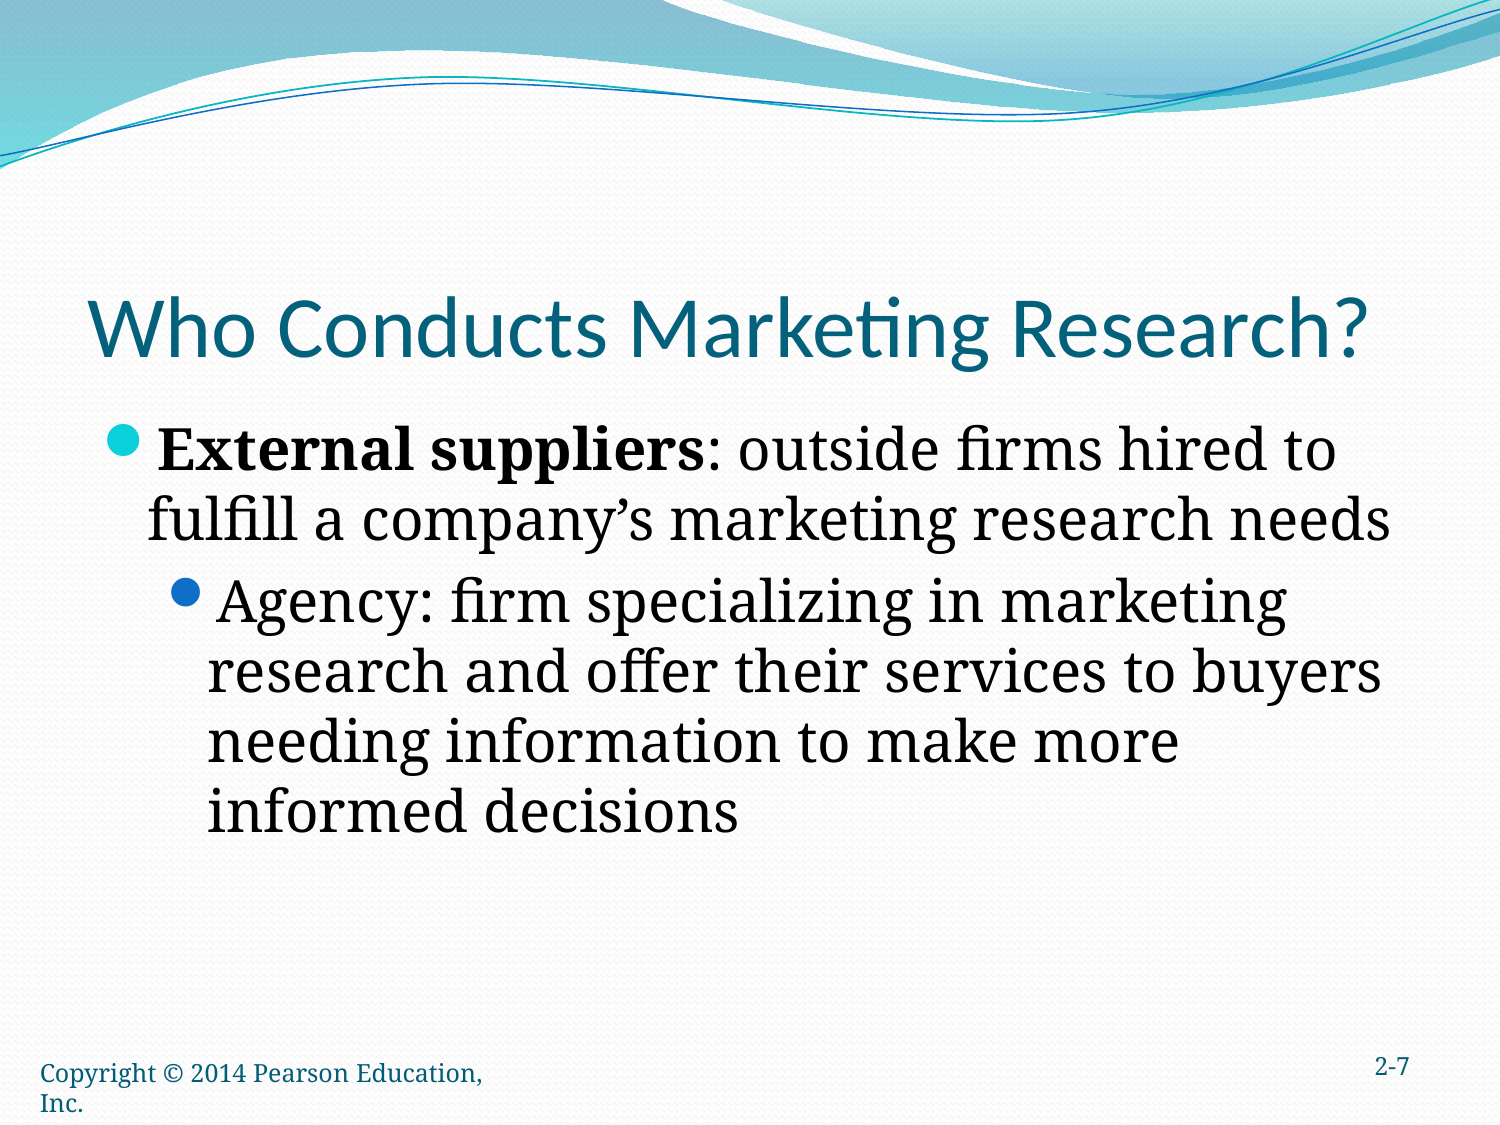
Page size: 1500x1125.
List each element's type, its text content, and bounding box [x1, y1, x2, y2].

list External suppliers: outside firms hired to fulfill a company’s marketing research needs Agency: firm specializing in marketing research and offer their services to buyers needing information to make more informed decisions [87, 404, 1438, 1125]
slide_number 2-7 [1299, 1042, 1425, 1103]
footer Copyright © 2014 Pearson Education, Inc. [24, 1050, 538, 1110]
title Who Conducts Marketing Research? [87, 187, 1438, 376]
